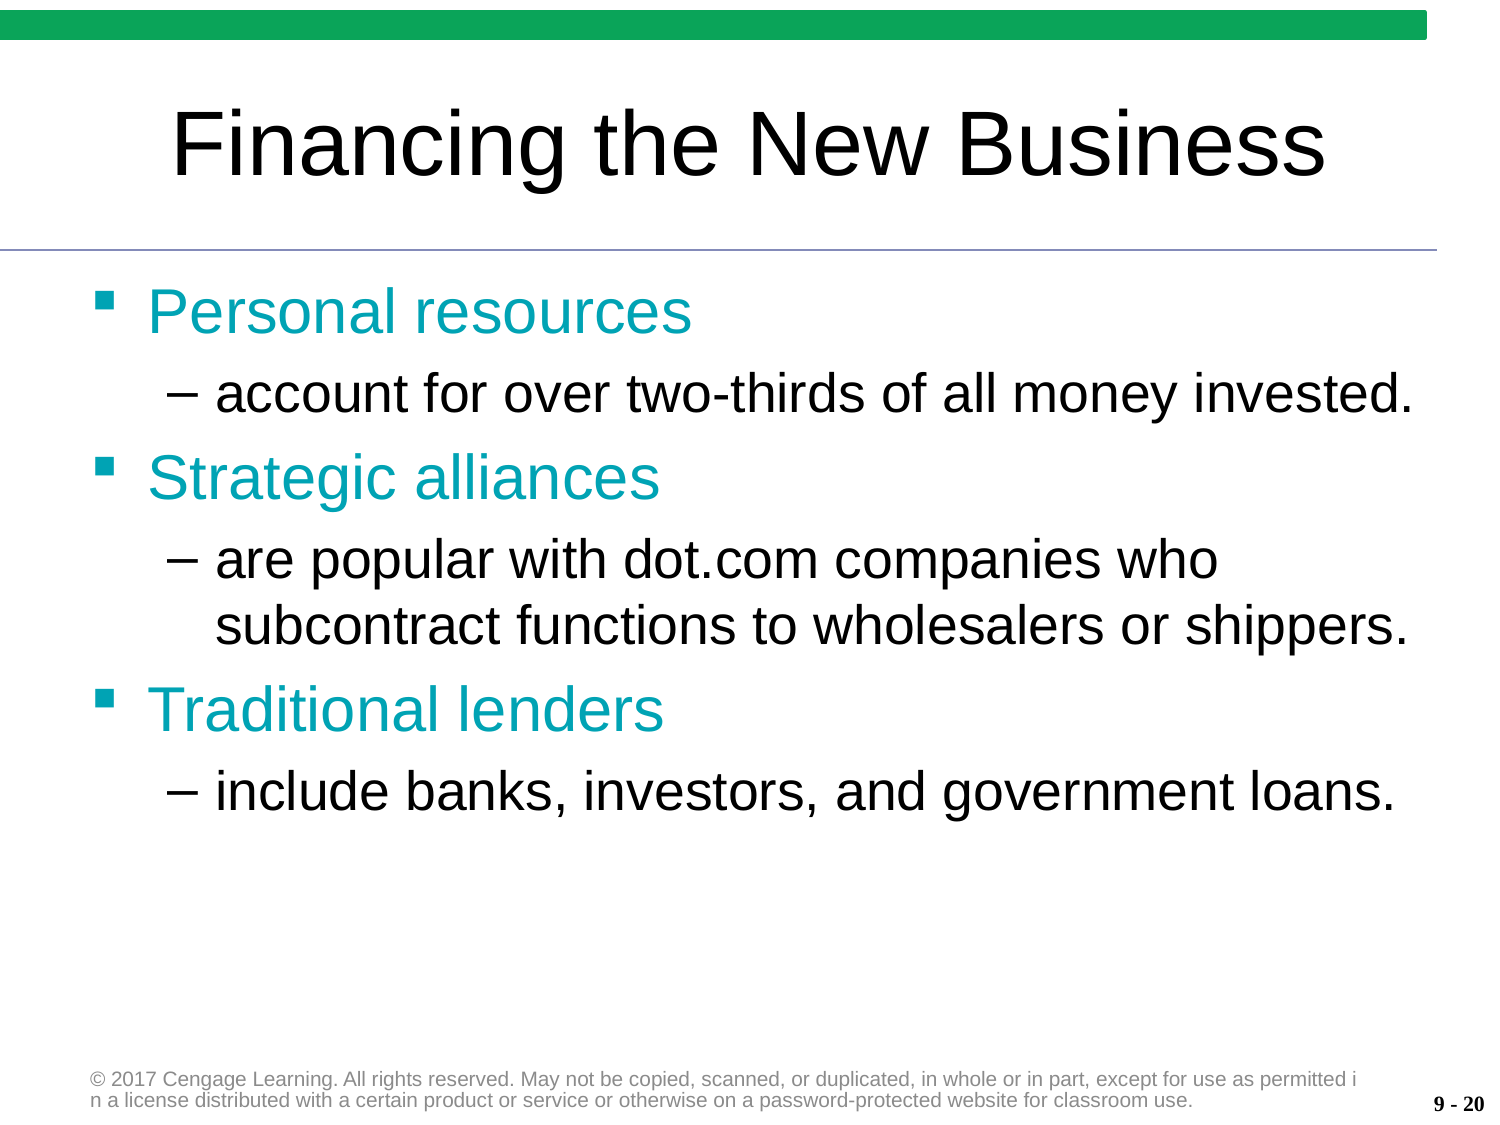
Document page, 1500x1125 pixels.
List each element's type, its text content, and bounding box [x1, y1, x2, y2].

title Financing the New Business [75, 45, 1425, 233]
list Personal resources account for over two-thirds of all money invested. Strategic alliances are popular with dot.com companies who subcontract functions to wholesalers or shippers. Traditional lenders include banks, investors, and government loans. [75, 262, 1463, 1005]
footer © 2017 Cengage Learning. All rights reserved. May not be copied, scanned, or duplicated, in whole or in part, except for use as permitted in a license distributed with a certain product or service or otherwise on a password-protected website for classroom use. [75, 1037, 1375, 1120]
